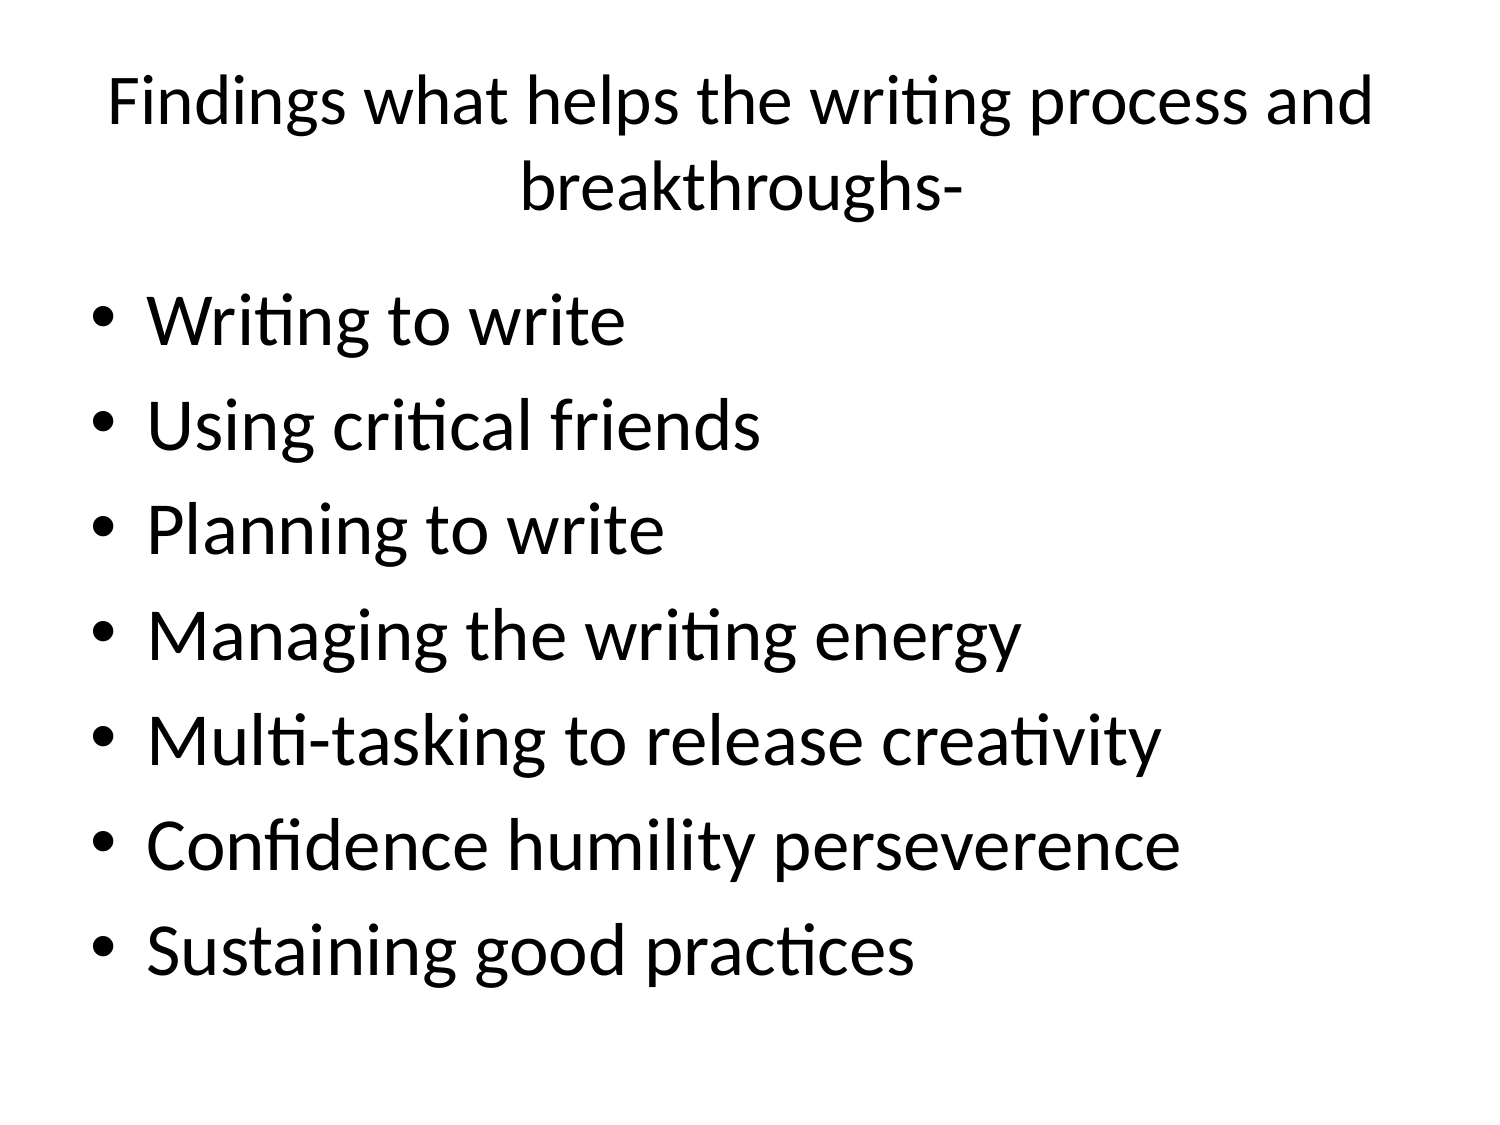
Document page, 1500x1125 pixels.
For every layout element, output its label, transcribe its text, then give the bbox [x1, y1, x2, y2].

title Findings what helps the writing process and breakthroughs- [75, 45, 1425, 233]
list Writing to write Using critical friends Planning to write Managing the writing energy Multi-tasking to release creativity Confidence humility perseverence Sustaining good practices [75, 262, 1425, 1005]
